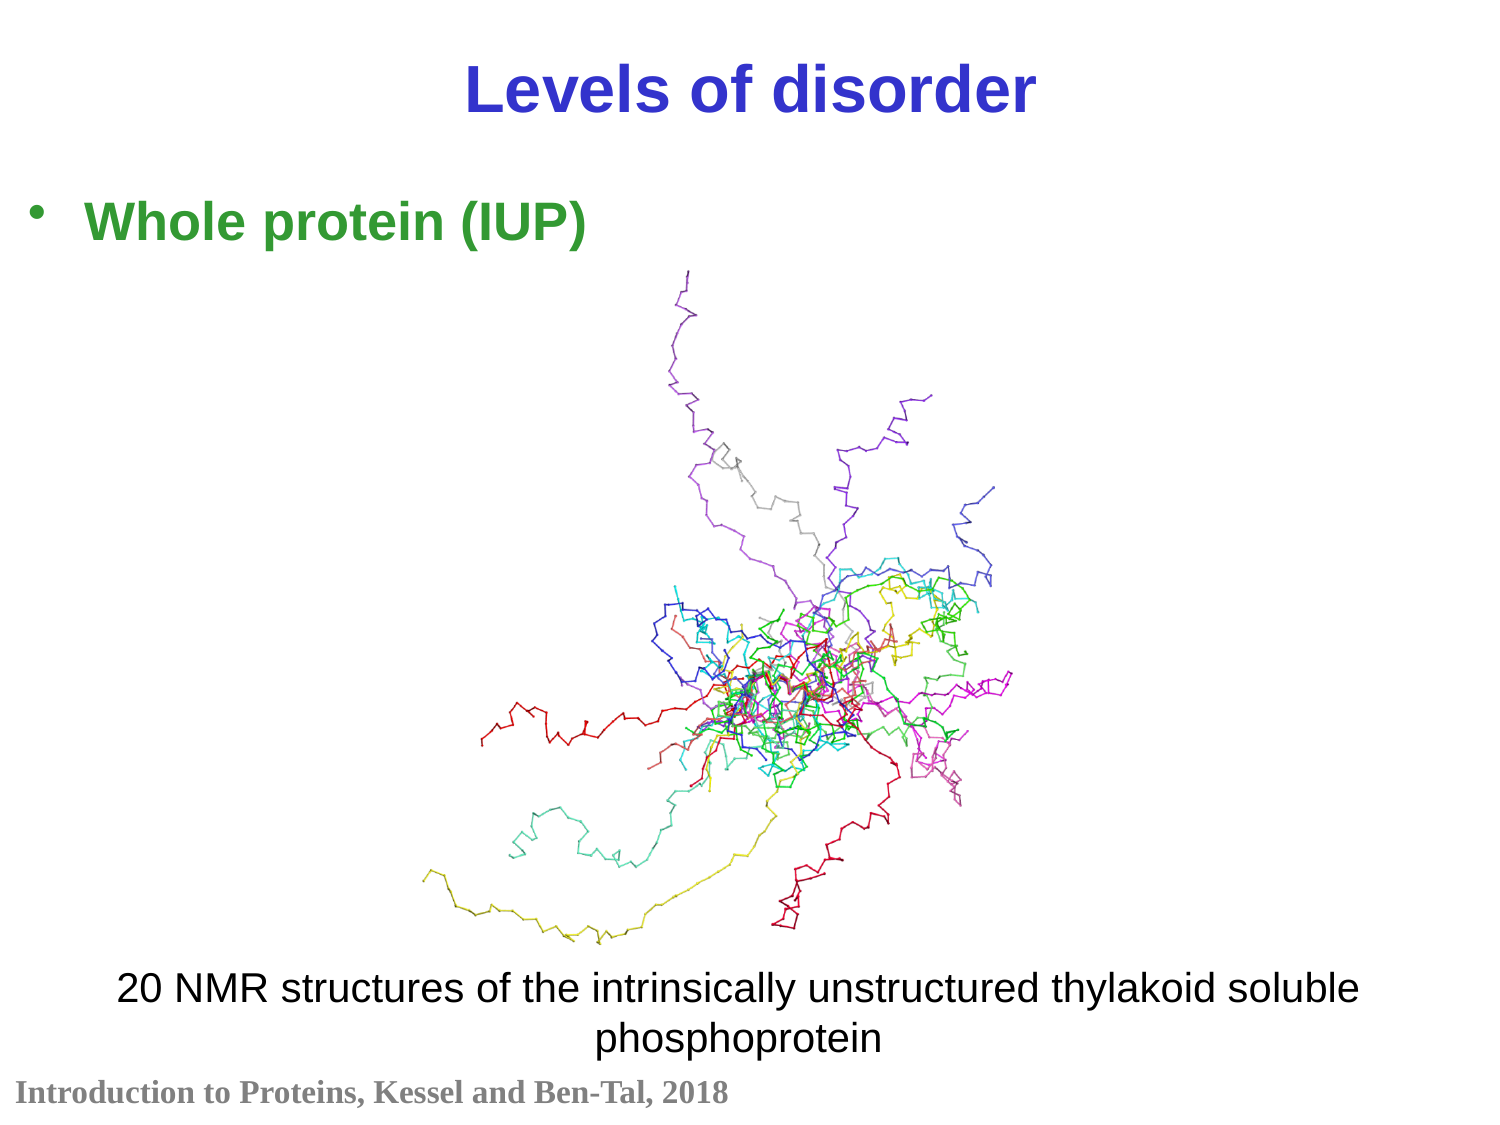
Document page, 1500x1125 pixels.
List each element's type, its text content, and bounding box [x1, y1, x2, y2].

text_box Levels of disorder [24, 38, 1478, 133]
text_box Whole protein (IUP) [13, 178, 878, 259]
picture [411, 259, 1021, 954]
text_box 20 NMR structures of the intrinsically unstructured thylakoid soluble phosphoprotein [0, 953, 1478, 1069]
